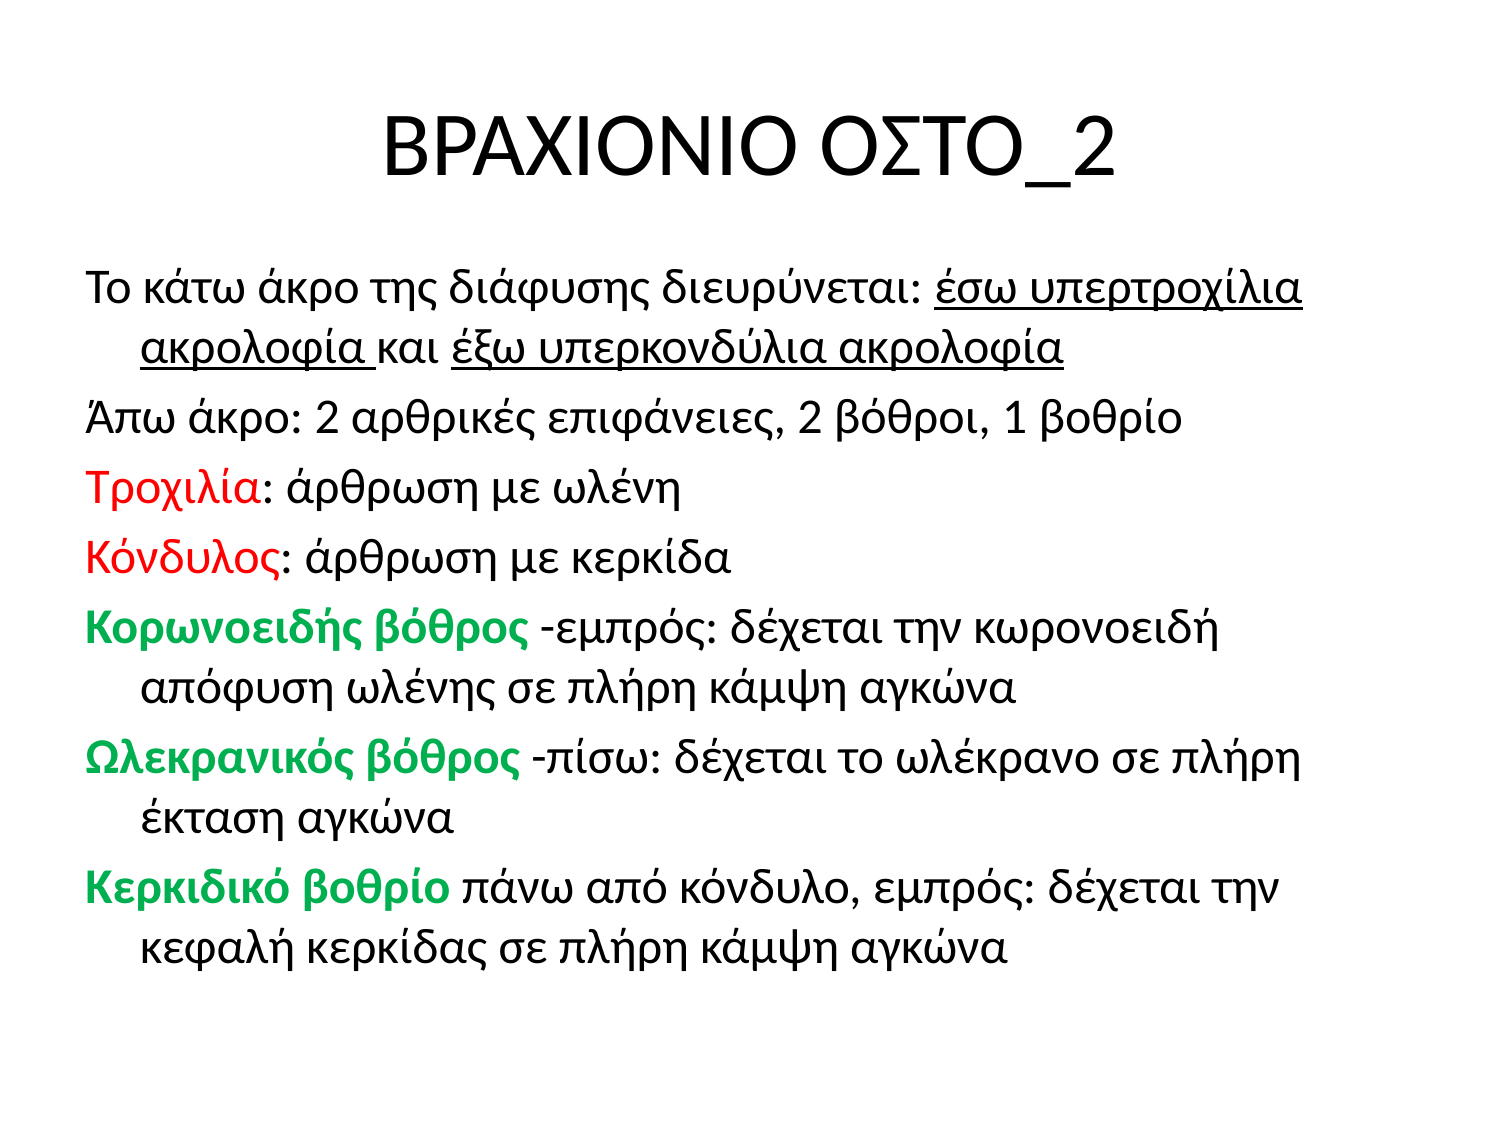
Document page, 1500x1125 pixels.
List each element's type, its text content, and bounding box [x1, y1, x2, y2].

title ΒΡΑΧΙΟΝΙΟ ΟΣΤΟ_2 [75, 45, 1425, 233]
list Το κάτω άκρο της διάφυσης διευρύνεται: έσω υπερτροχίλια ακρολοφία και έξω υπερκονδύλια ακρολοφία Άπω άκρο: 2 αρθρικές επιφάνειες, 2 βόθροι, 1 βοθρίο Τροχιλία: άρθρωση με ωλένη Κόνδυλος: άρθρωση με κερκίδα Κορωνοειδής βόθρος -εμπρός: δέχεται την κωρονοειδή απόφυση ωλένης σε πλήρη κάμψη αγκώνα Ωλεκρανικός βόθρος -πίσω: δέχεται το ωλέκρανο σε πλήρη έκταση αγκώνα Κερκιδικό βοθρίο πάνω από κόνδυλο, εμπρός: δέχεται την κεφαλή κερκίδας σε πλήρη κάμψη αγκώνα [70, 246, 1421, 989]
